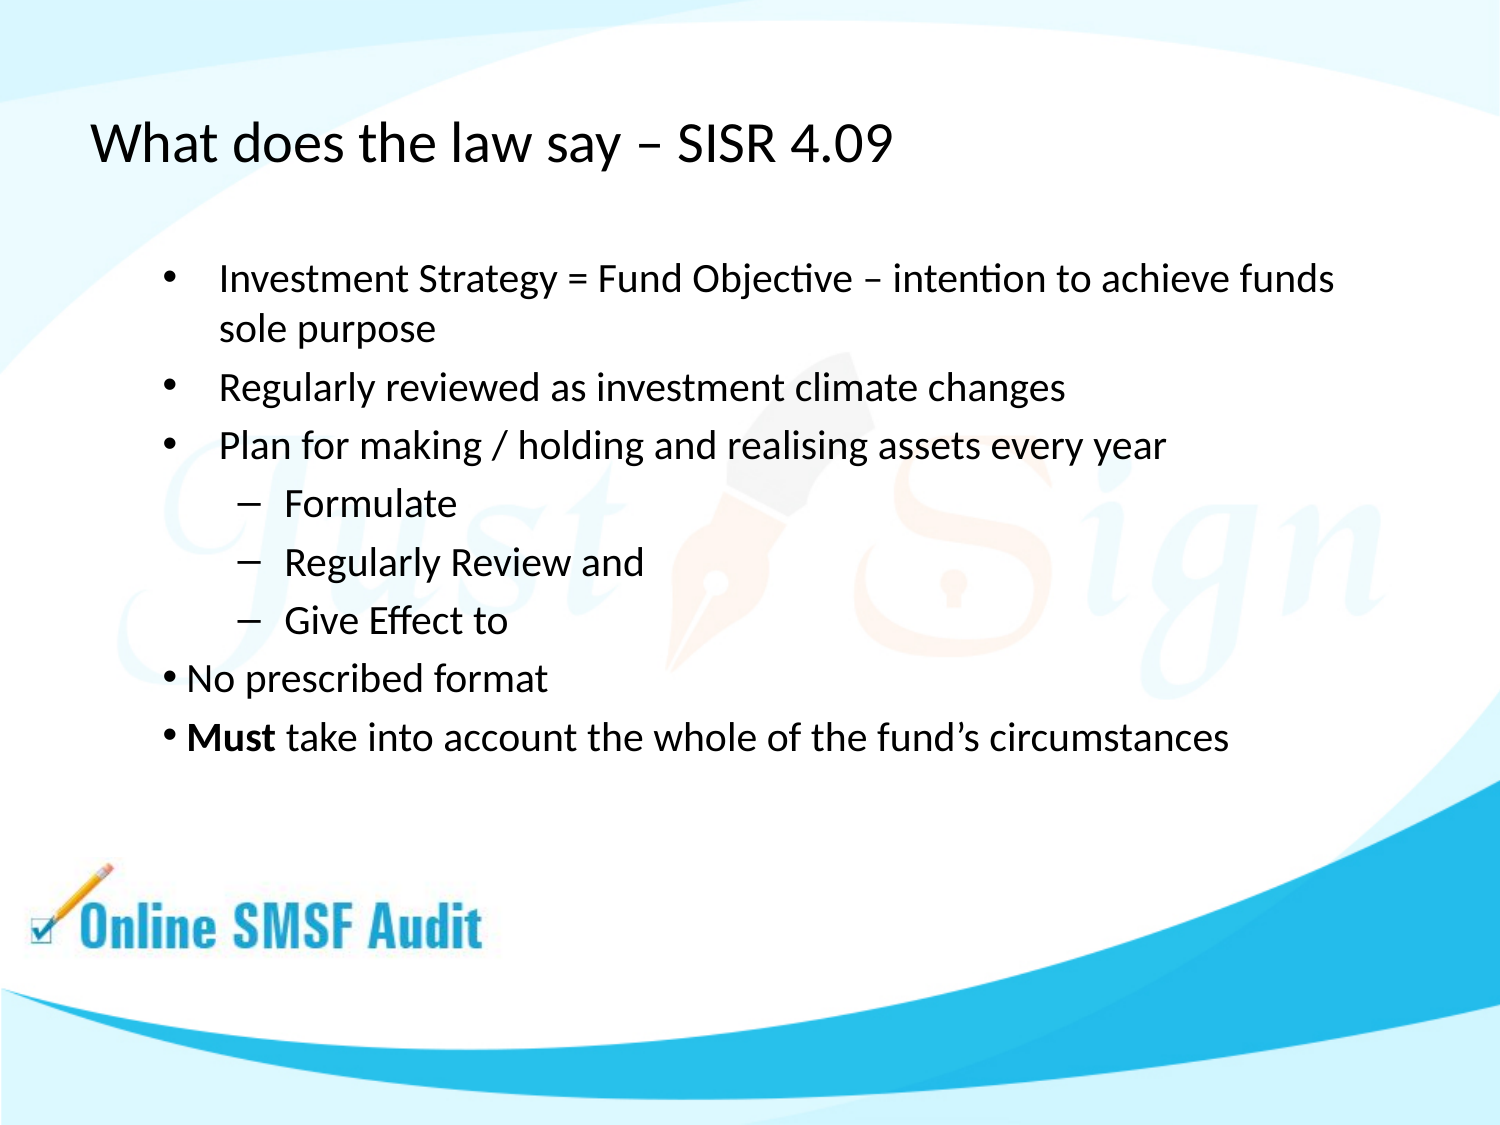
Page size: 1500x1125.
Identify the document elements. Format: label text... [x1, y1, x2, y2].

picture [0, 0, 1500, 1125]
title What does the law say – SISR 4.09 [75, 45, 1425, 233]
list Investment Strategy = Fund Objective – intention to achieve funds sole purpose Regularly reviewed as investment climate changes Plan for making / holding and realising assets every year Formulate Regularly Review and Give Effect to No prescribed format Must take into account the whole of the fund’s circumstances [147, 243, 1410, 833]
